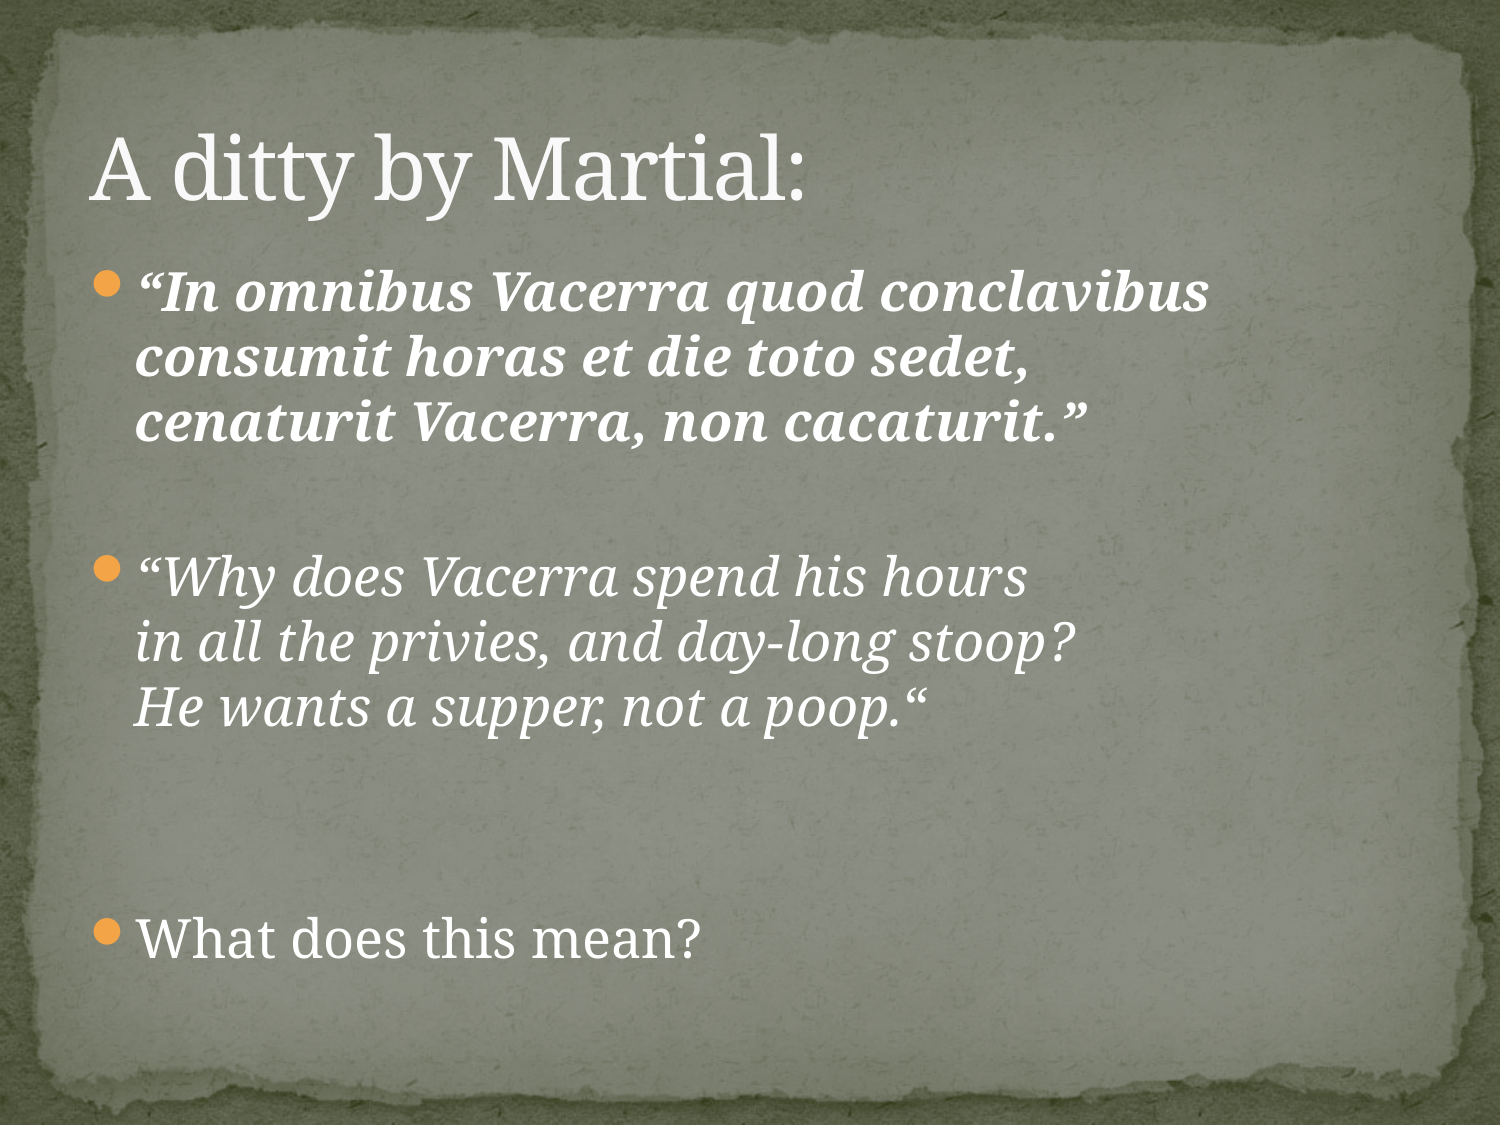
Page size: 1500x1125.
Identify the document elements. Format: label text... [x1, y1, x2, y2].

title A ditty by Martial: [74, 24, 1425, 225]
list “In omnibus Vacerra quod conclavibus consumit horas et die toto sedet, cenaturit Vacerra, non cacaturit.” “Why does Vacerra spend his hours in all the privies, and day-long stoop? He wants a supper, not a poop.“ What does this mean? [75, 249, 1425, 1000]
